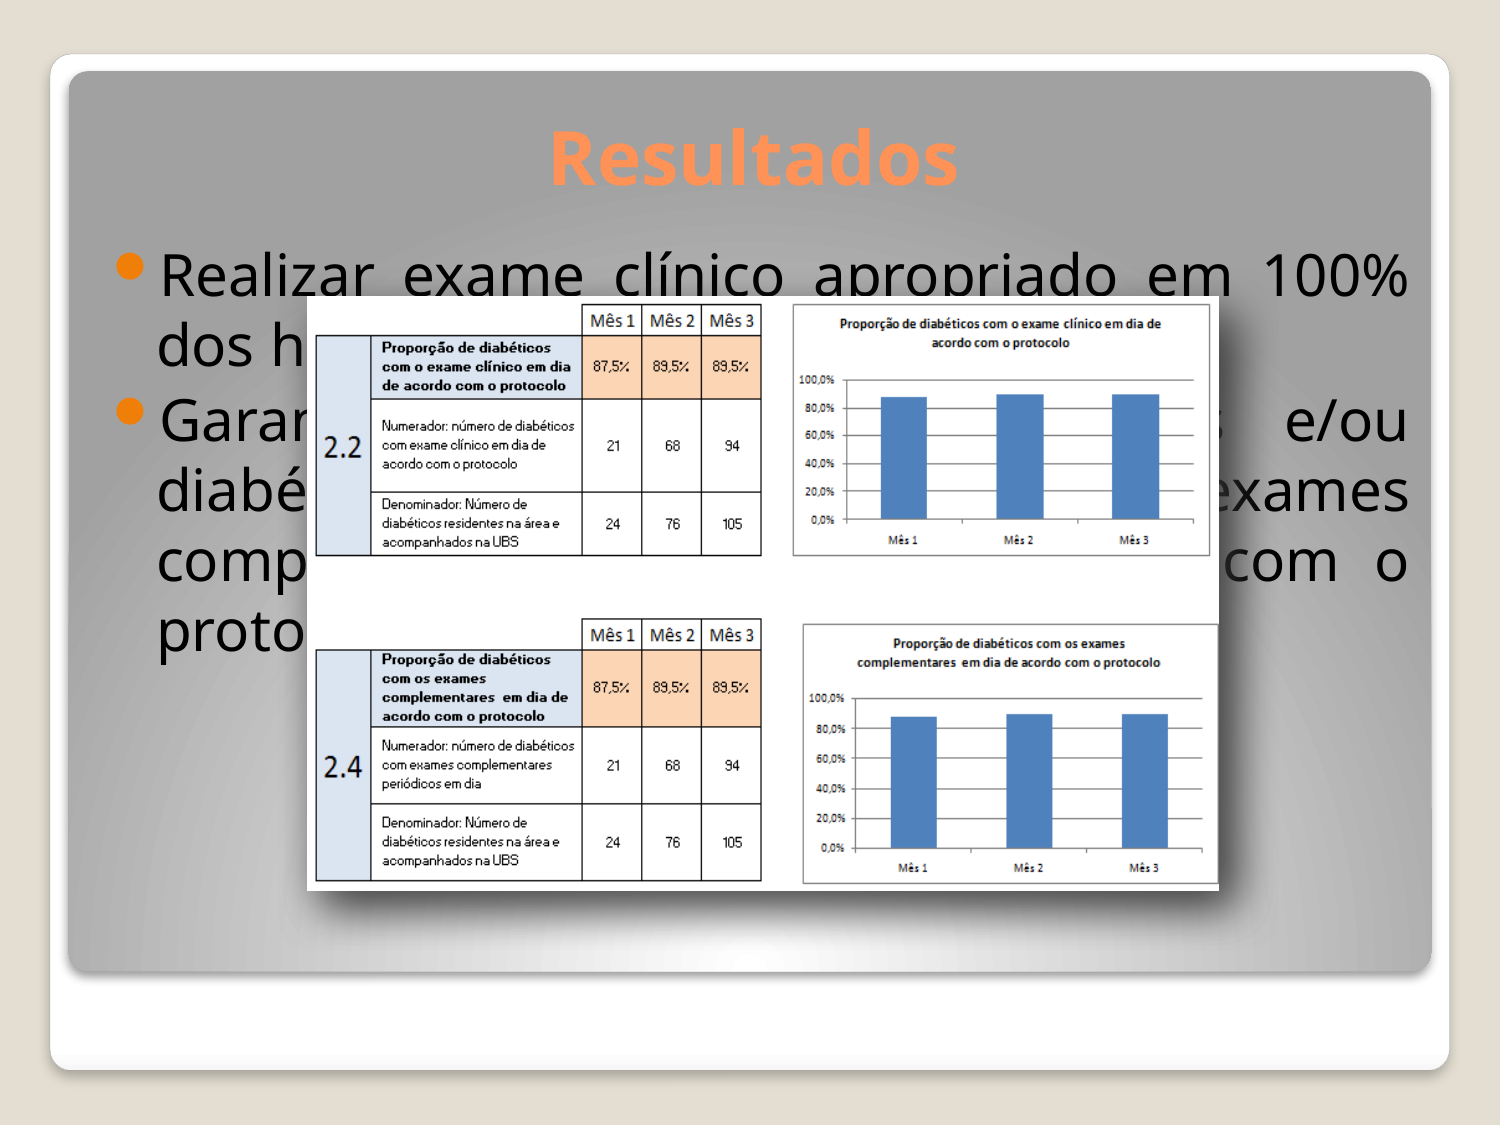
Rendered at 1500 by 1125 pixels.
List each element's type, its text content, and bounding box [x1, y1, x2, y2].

list Realizar exame clínico apropriado em 100% dos hipertensos e/ou diabéticos. Garantir a 100% dos hipertensos e/ou diabéticos a realização de exames complementares em dia de acordo com o protocolo. [82, 222, 1425, 1004]
title Resultados [82, 35, 1425, 208]
picture [306, 296, 1219, 891]
